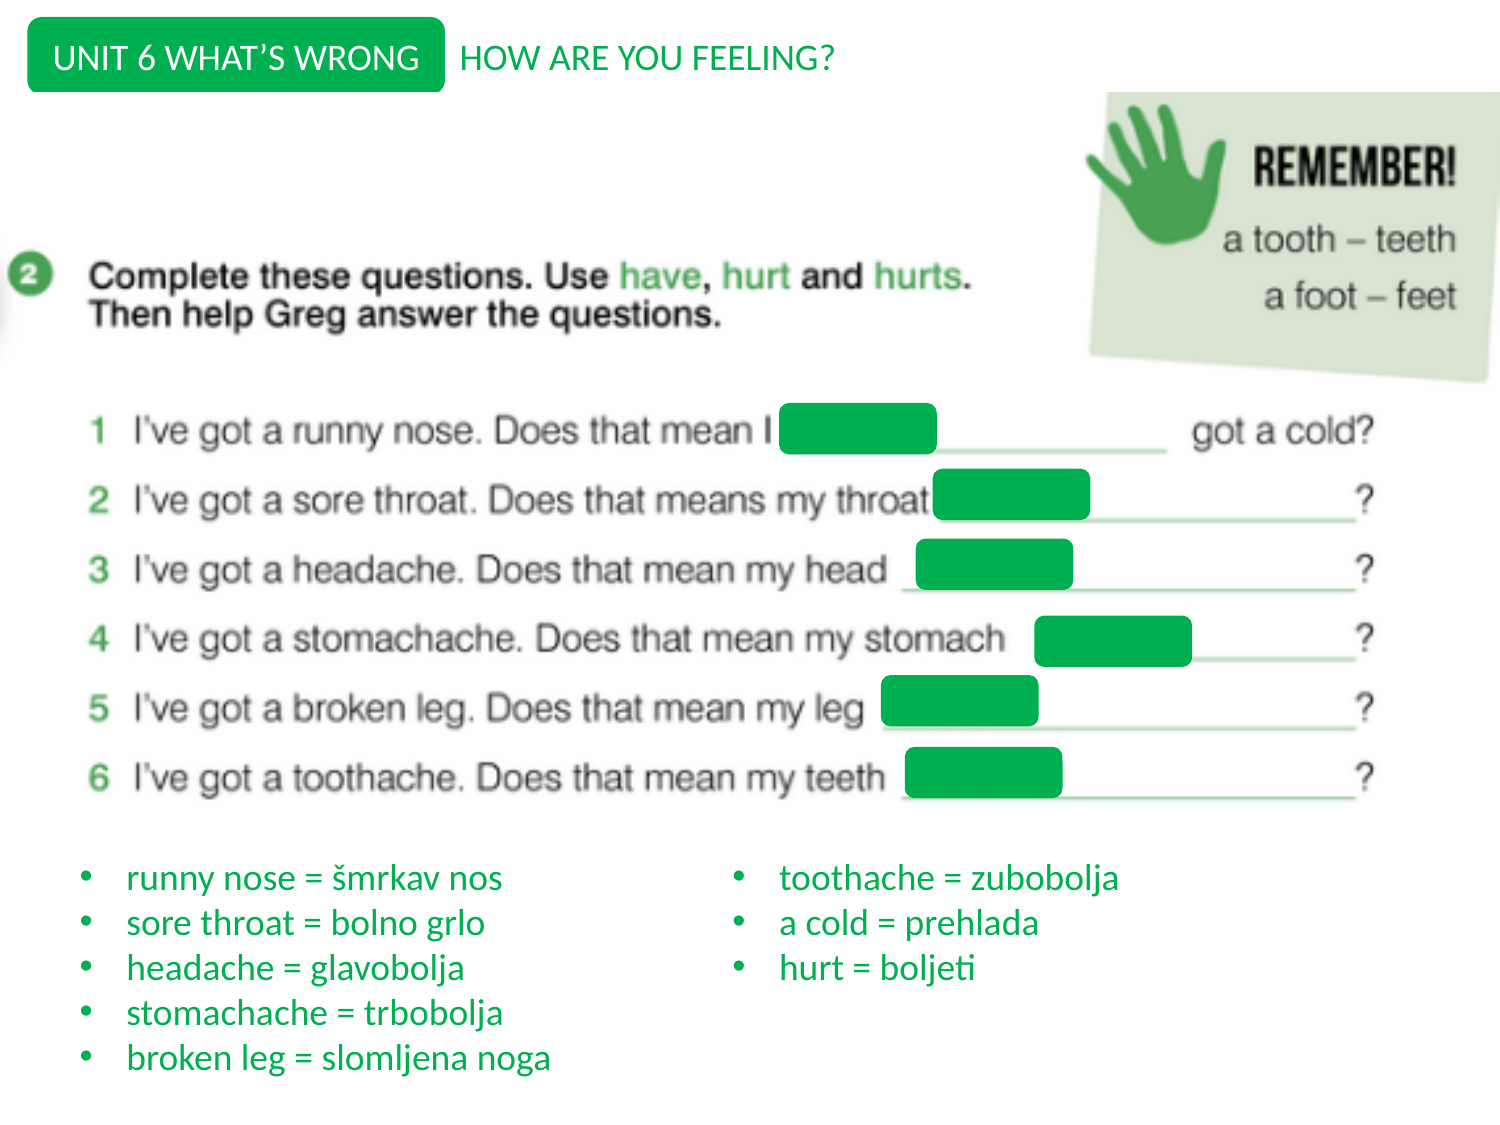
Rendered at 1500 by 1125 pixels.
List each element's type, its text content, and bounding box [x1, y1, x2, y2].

text_box runny nose = šmrkav nos sore throat = bolno grlo headache = glavobolja stomachache = trbobolja broken leg = slomljena noga toothache = zubobolja a cold = prehlada hurt = boljeti [64, 845, 1400, 1087]
title HOW ARE YOU FEELING? [444, 19, 859, 90]
text_box UNIT 6 WHAT’S WRONG [27, 16, 446, 90]
picture [0, 92, 1500, 821]
